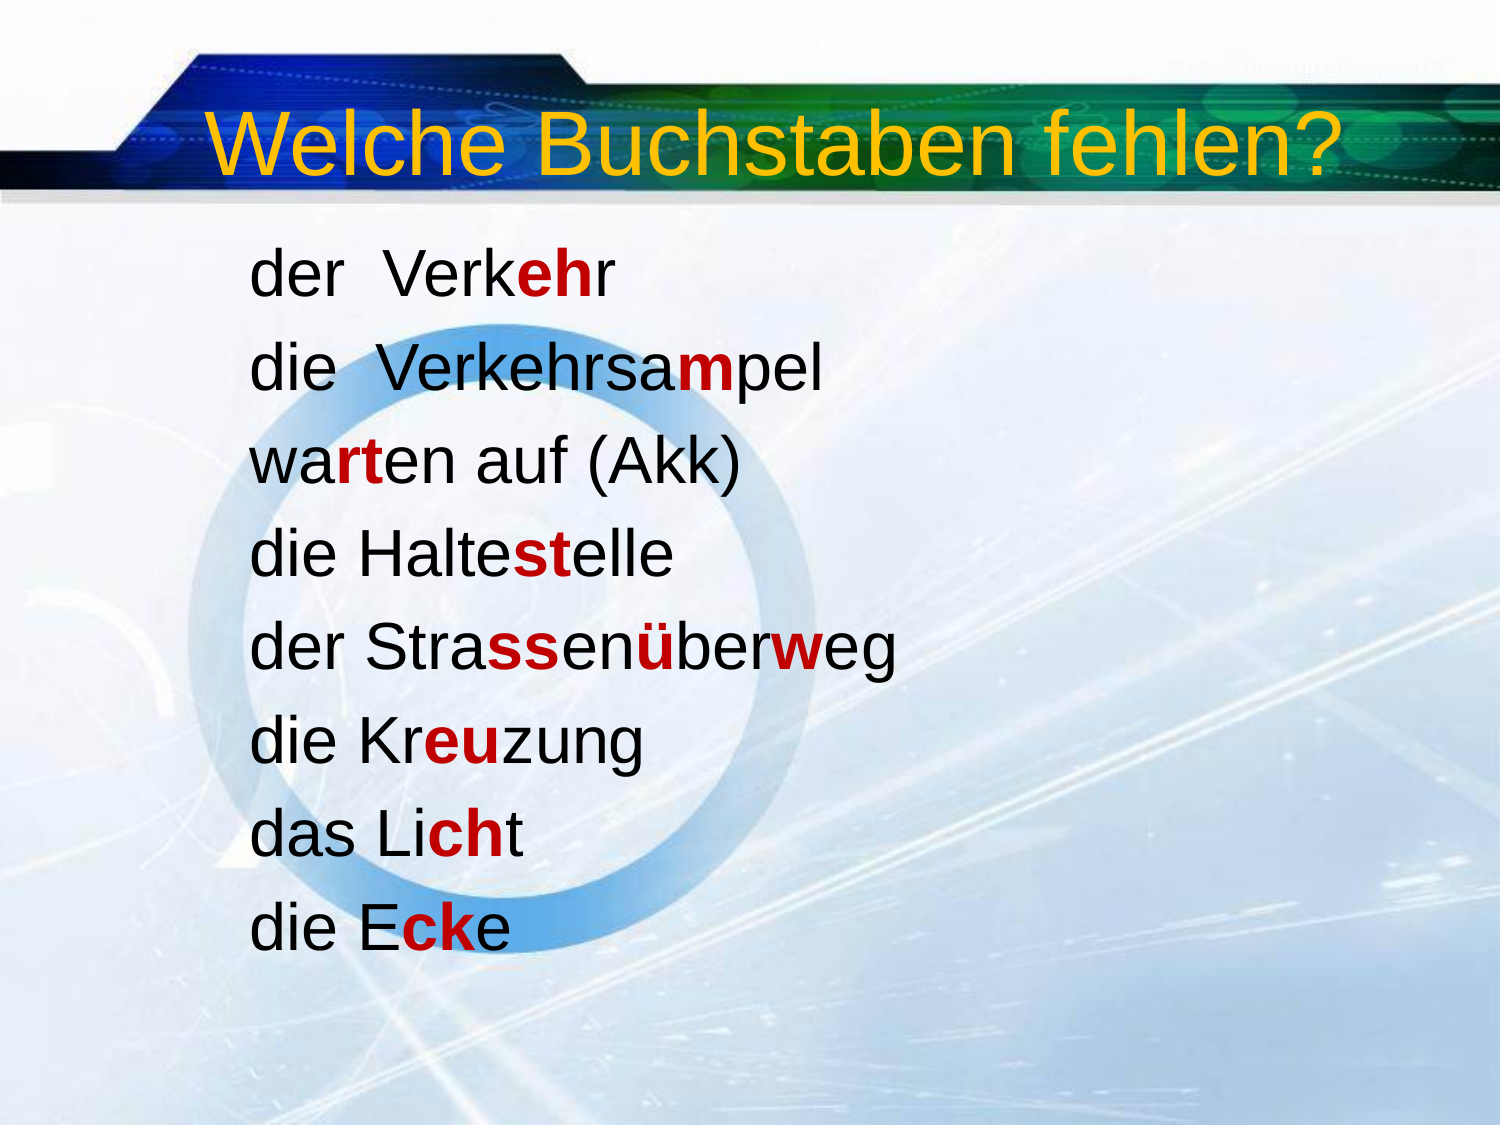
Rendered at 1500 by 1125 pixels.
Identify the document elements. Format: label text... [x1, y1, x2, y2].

list der Verkehr die Verkehrsampel warten auf (Akk) die Haltestelle der Strassenüberweg die Kreuzung das Licht die Ecke [105, 222, 1313, 1026]
title Welche Buchstaben fehlen? [74, 44, 1426, 233]
picture [0, 0, 1500, 1125]
